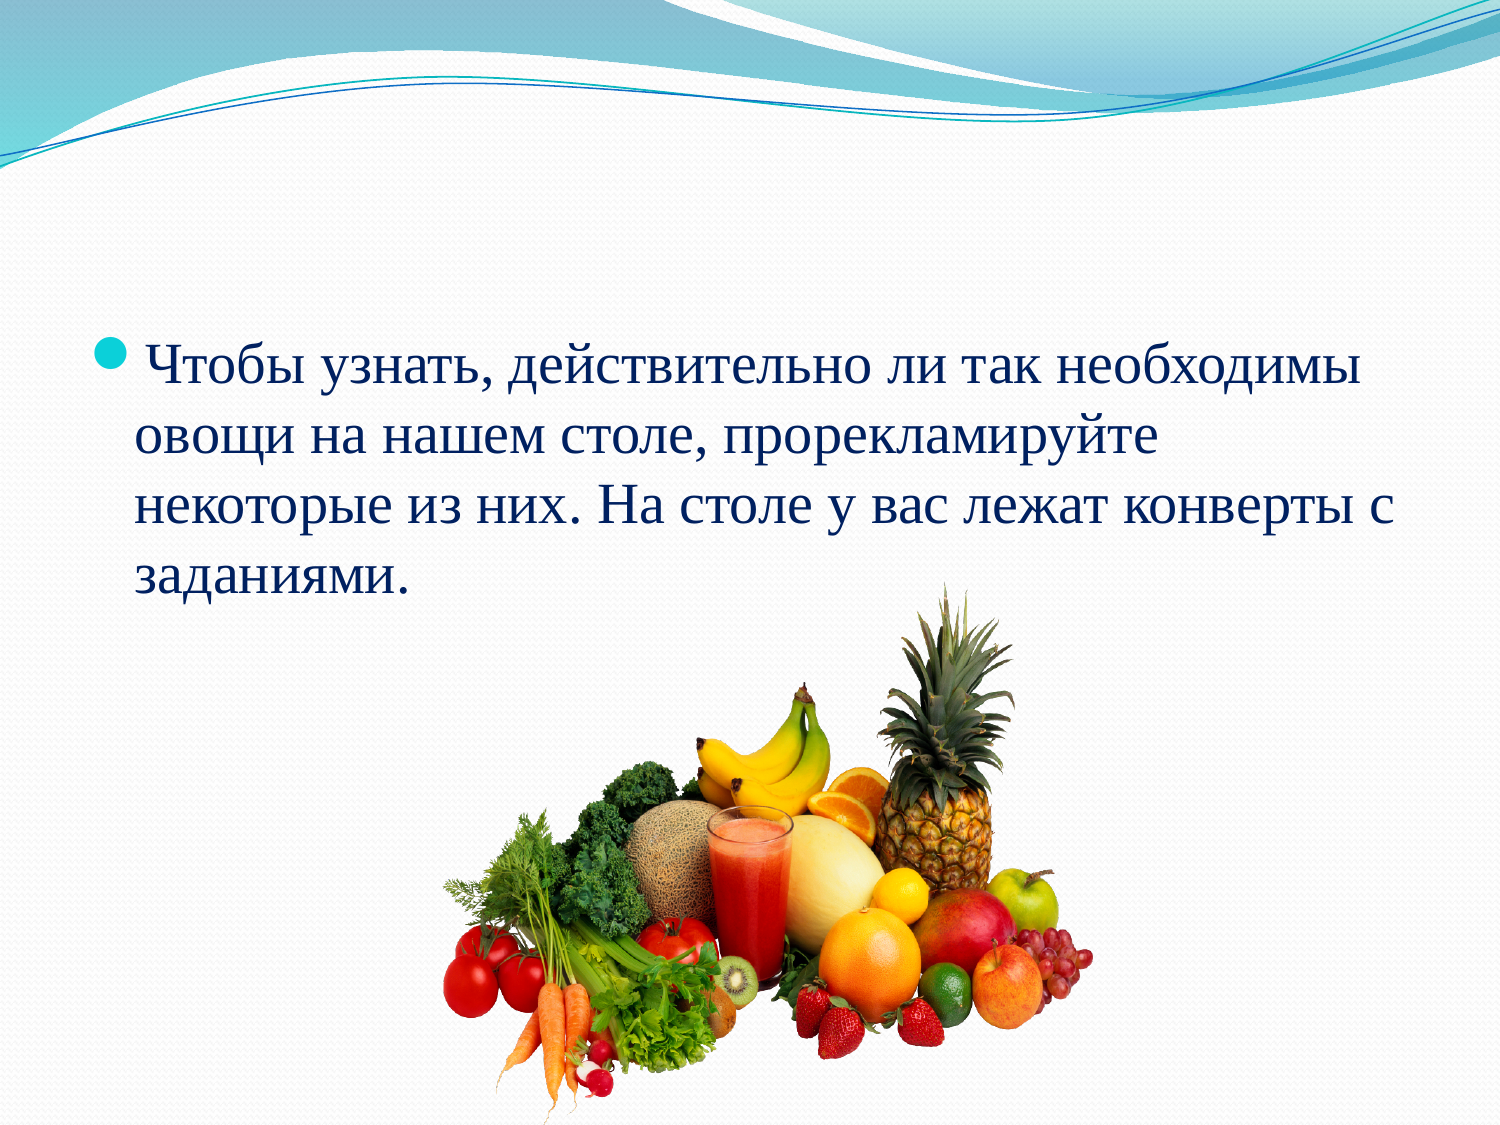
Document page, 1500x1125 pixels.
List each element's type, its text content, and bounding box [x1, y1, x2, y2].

picture [442, 580, 1093, 1125]
list Чтобы узнать, действительно ли так необходимы овощи на нашем столе, прорекламируйте некоторые из них. На столе у вас лежат конверты с заданиями. [75, 317, 1425, 1038]
